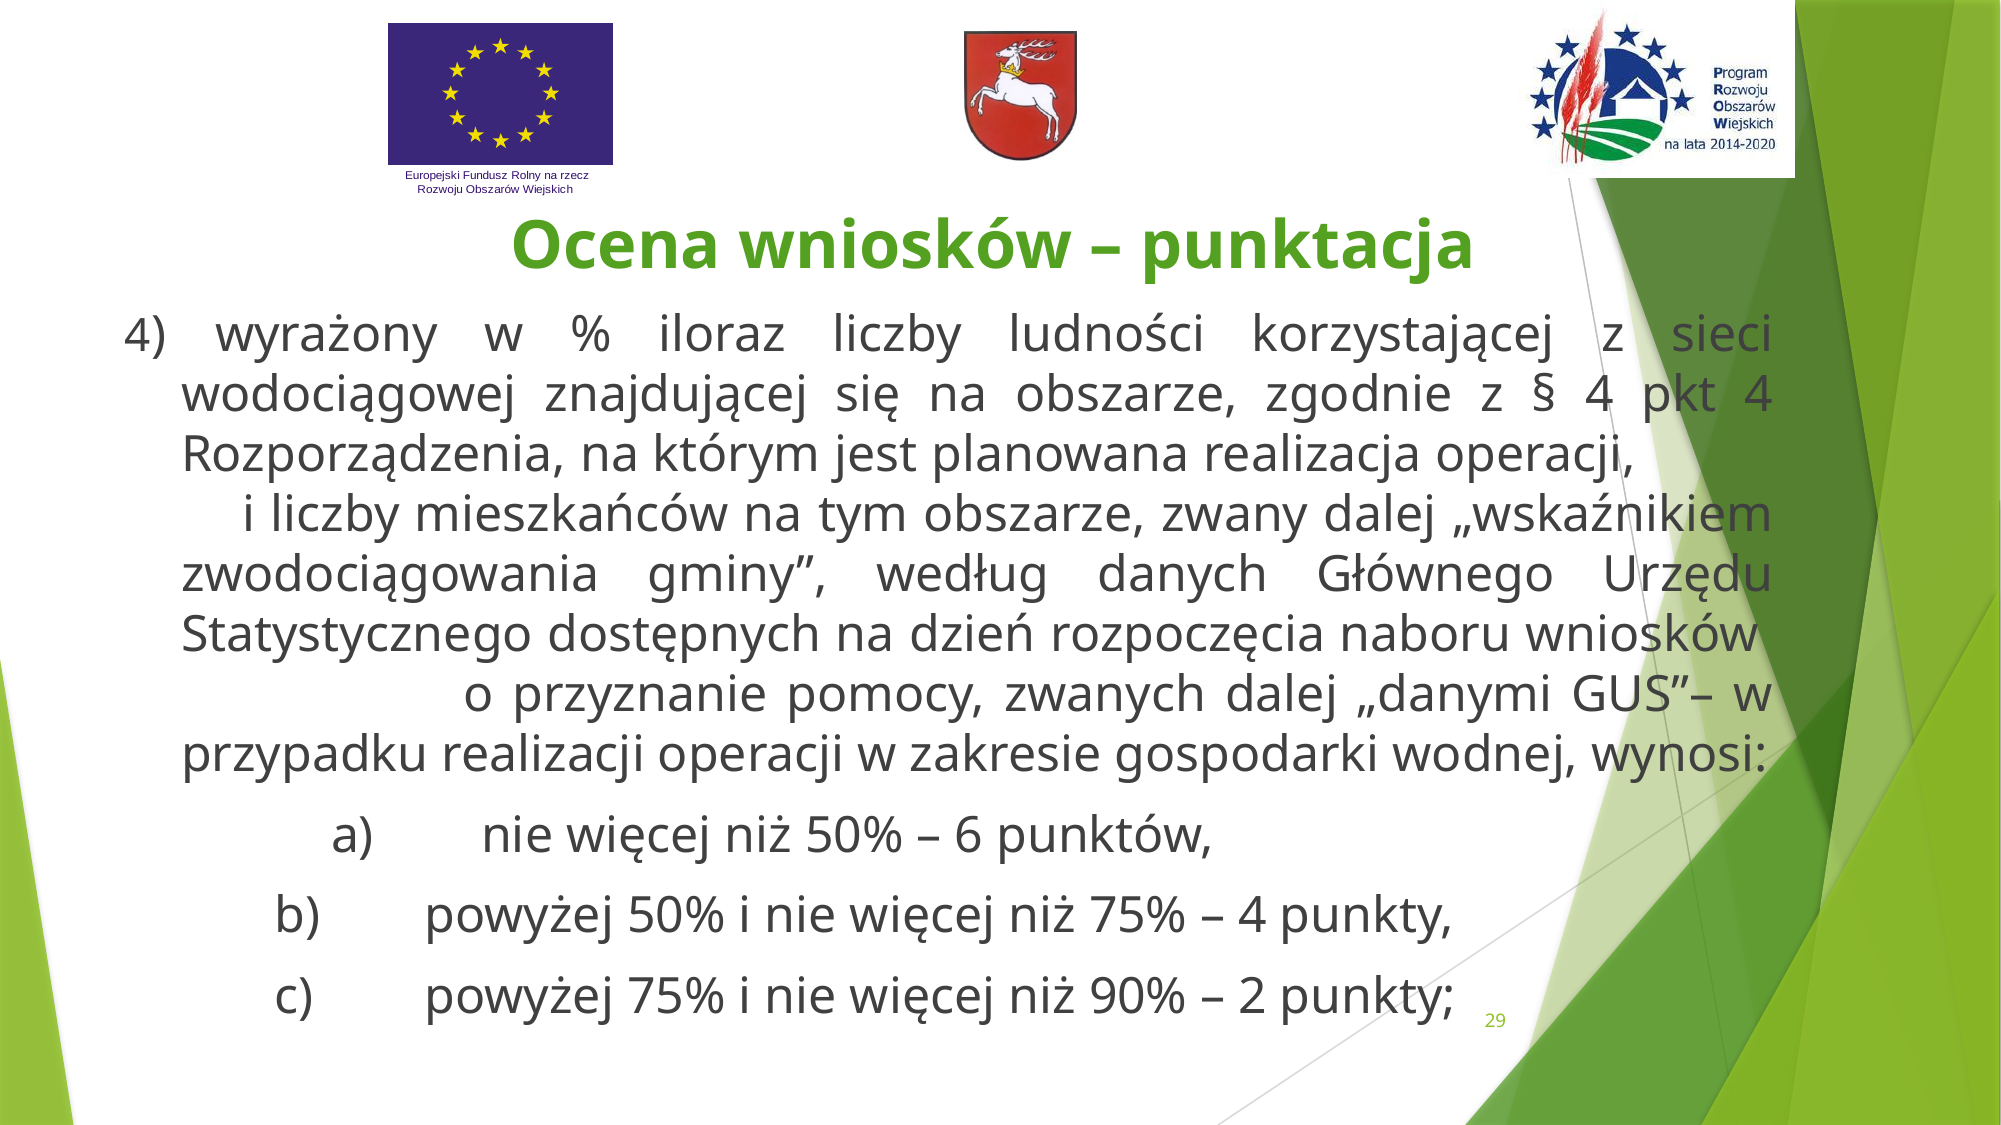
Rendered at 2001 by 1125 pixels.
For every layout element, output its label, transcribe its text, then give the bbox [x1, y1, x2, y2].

picture [1518, 0, 1796, 178]
picture [964, 30, 1077, 162]
title Ocena wniosków – punktacja [326, 194, 1677, 293]
picture [386, 21, 660, 204]
slide_number 29 [1409, 991, 1522, 1051]
list 4) wyrażony w % iloraz liczby ludności korzystającej z sieci wodociągowej znajdującej się na obszarze, zgodnie z § 4 pkt 4 Rozporządzenia, na którym jest planowana realizacja operacji, i liczby mieszkańców na tym obszarze, zwany dalej „wskaźnikiem zwodociągowania gminy”, według danych Głównego Urzędu Statystycznego dostępnych na dzień rozpoczęcia naboru wniosków o przyznanie pomocy, zwanych dalej „danymi GUS”– w przypadku realizacji operacji w zakresie gospodarki wodnej, wynosi: a) nie więcej niż 50% – 6 punktów, b) powyżej 50% i nie więcej niż 75% – 4 punkty, c) powyżej 75% i nie więcej niż 90% – 2 punkty; [109, 293, 1790, 1077]
footer [111, 991, 1145, 1051]
